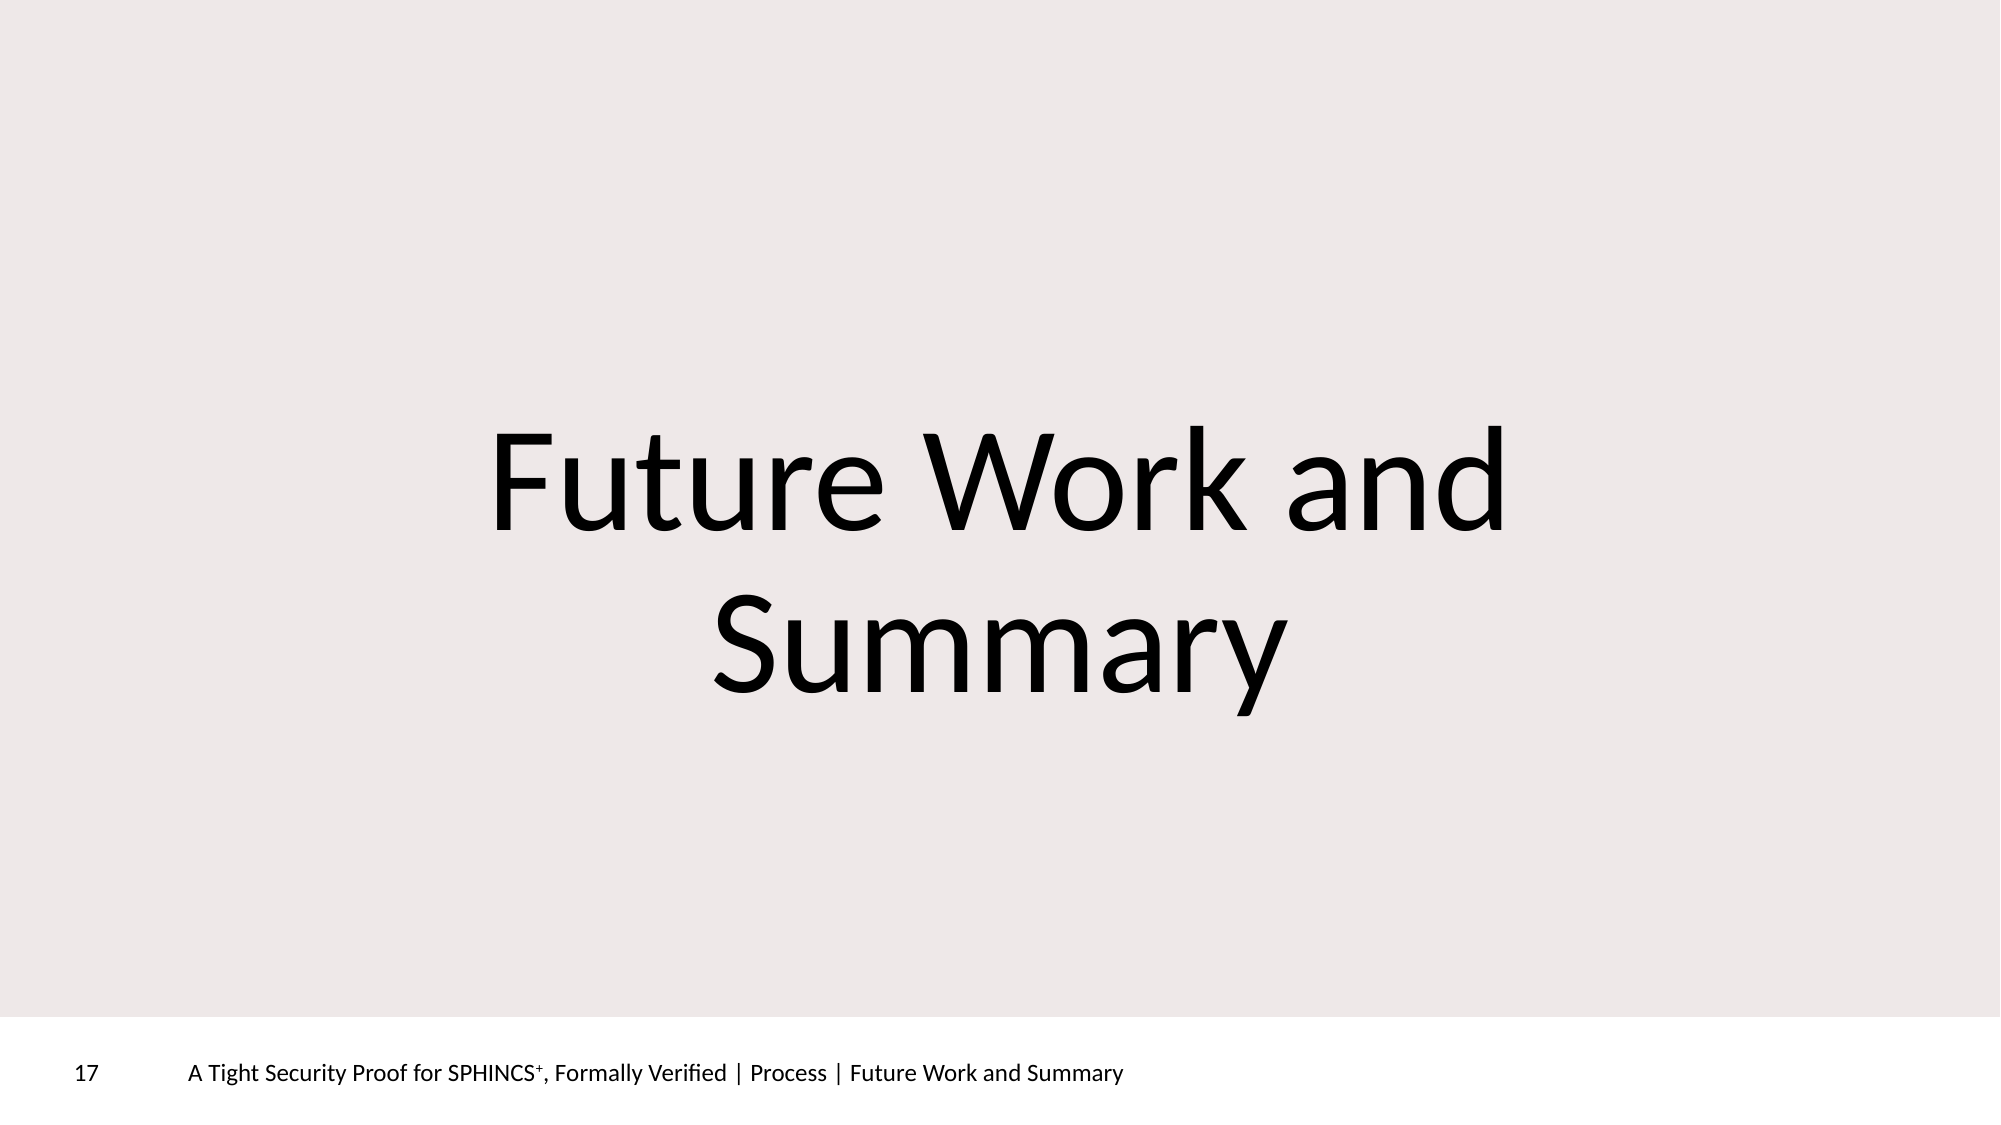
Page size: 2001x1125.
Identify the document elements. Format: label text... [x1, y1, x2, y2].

title Future Work and Summary [173, 366, 1828, 759]
slide_number 17 [0, 1017, 174, 1125]
footer A Tight Security Proof for SPHINCS+, Formally Verified | Process | Future Work and Summary [174, 1017, 2000, 1125]
